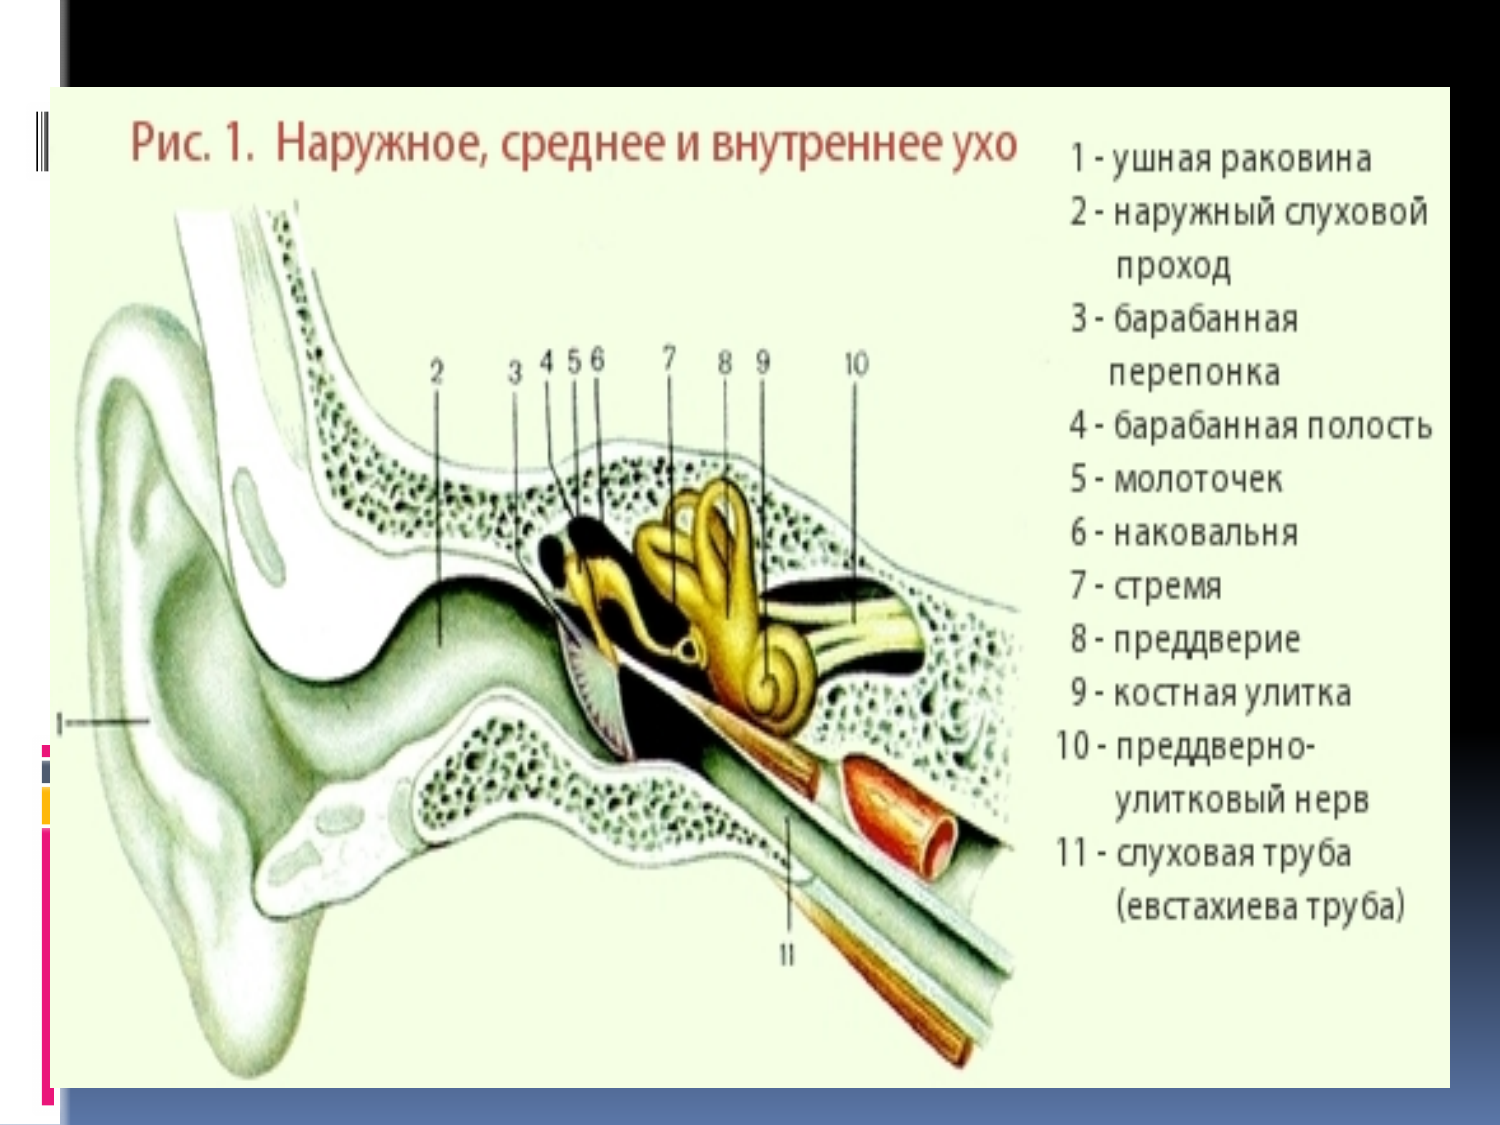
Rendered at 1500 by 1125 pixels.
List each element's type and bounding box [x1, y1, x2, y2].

list [49, 87, 1451, 1088]
